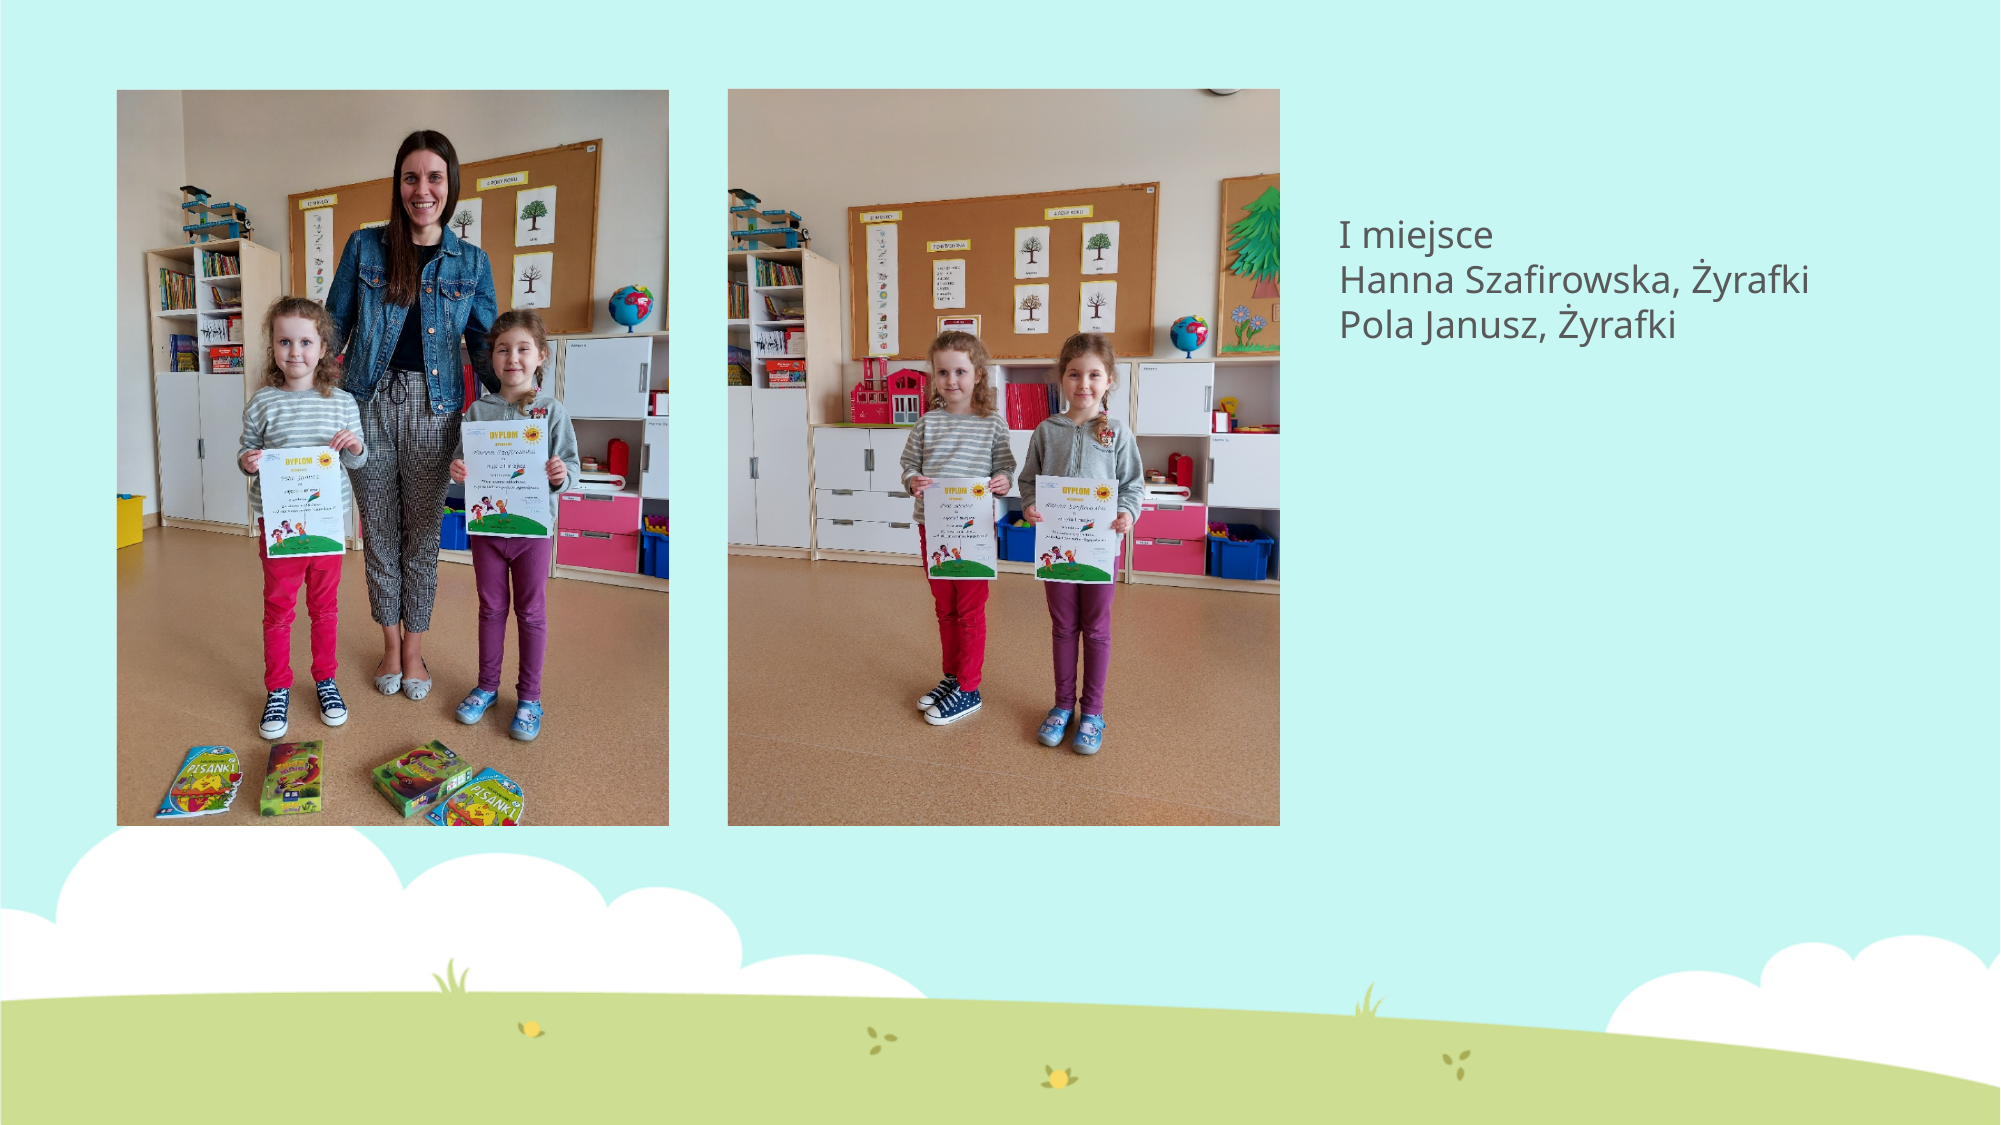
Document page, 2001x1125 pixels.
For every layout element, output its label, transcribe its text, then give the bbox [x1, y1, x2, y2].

picture [0, 0, 2001, 1125]
text_box I miejsce Hanna Szafirowska, Żyrafki Pola Janusz, Żyrafki [1372, 204, 1857, 354]
